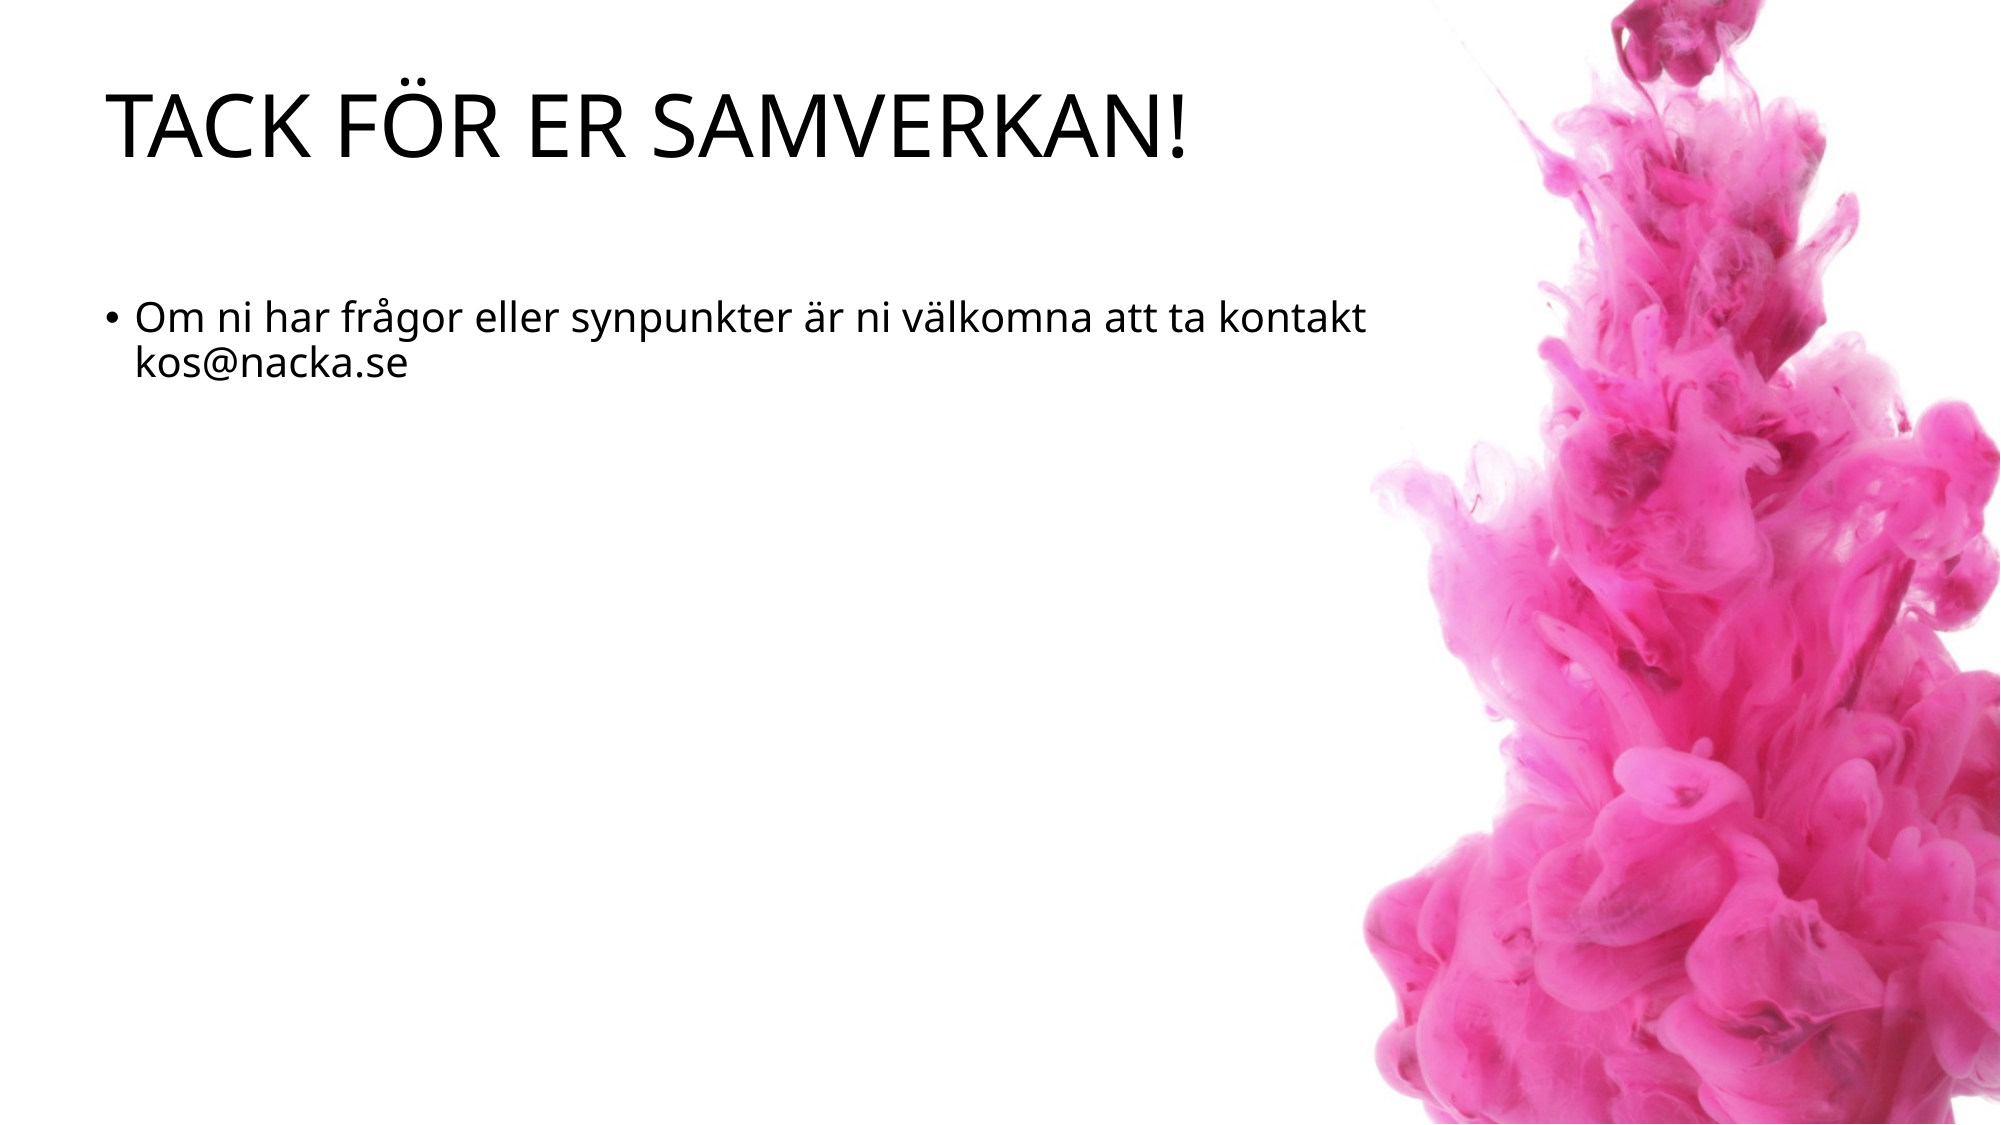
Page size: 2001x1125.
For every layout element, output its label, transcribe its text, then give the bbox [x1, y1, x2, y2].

picture [0, 0, 2000, 1124]
list Om ni har frågor eller synpunkter är ni välkomna att ta kontakt kos@nacka.se [104, 296, 1379, 980]
title Tack för er samverkan! [104, 82, 1379, 268]
